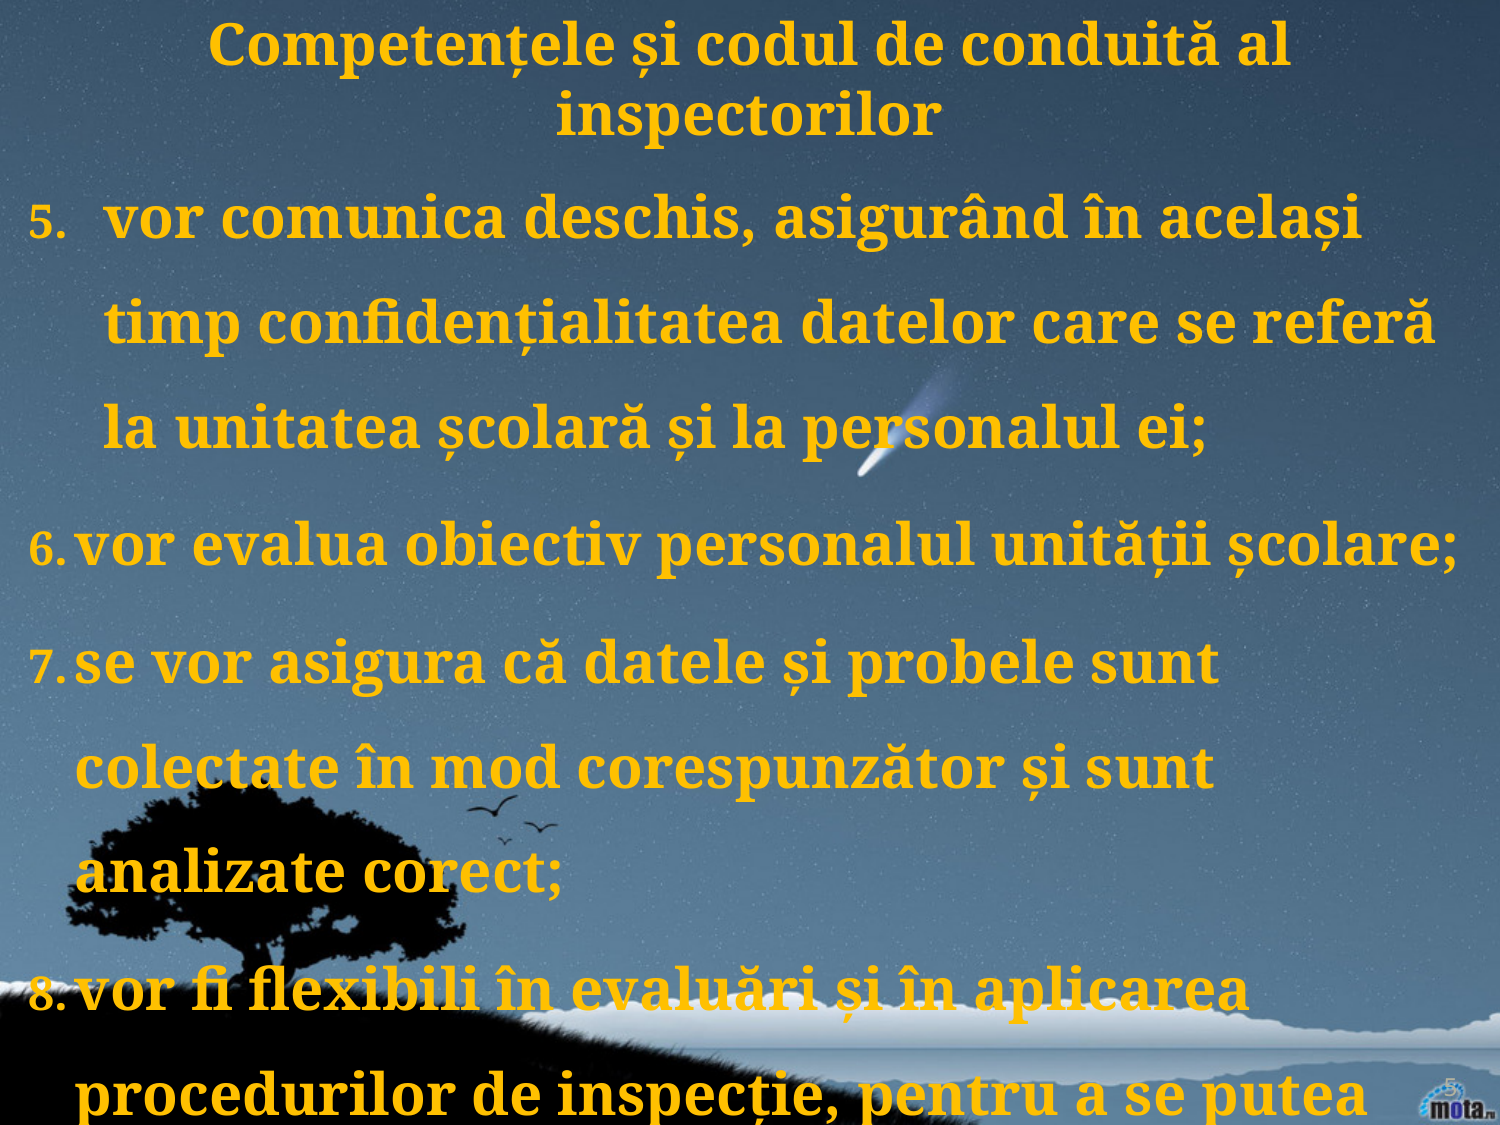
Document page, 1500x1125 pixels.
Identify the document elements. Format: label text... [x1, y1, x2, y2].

text_box Competențele și codul de conduită al inspectorilor [0, 0, 1500, 155]
list vor comunica deschis, asigurând în același timp confidențialitatea datelor care se referă la unitatea școlară și la personalul ei; vor evalua obiectiv personalul unității școlare; se vor asigura că datele și probele sunt colectate în mod corespunzător și sunt analizate corect; vor fi flexibili în evaluări și în aplicarea procedurilor de inspecție, pentru a se putea adapta situațiilor concrete întâlnite. [0, 155, 1500, 726]
slide_number 5 [1413, 1034, 1488, 1113]
picture [0, 726, 1500, 1125]
